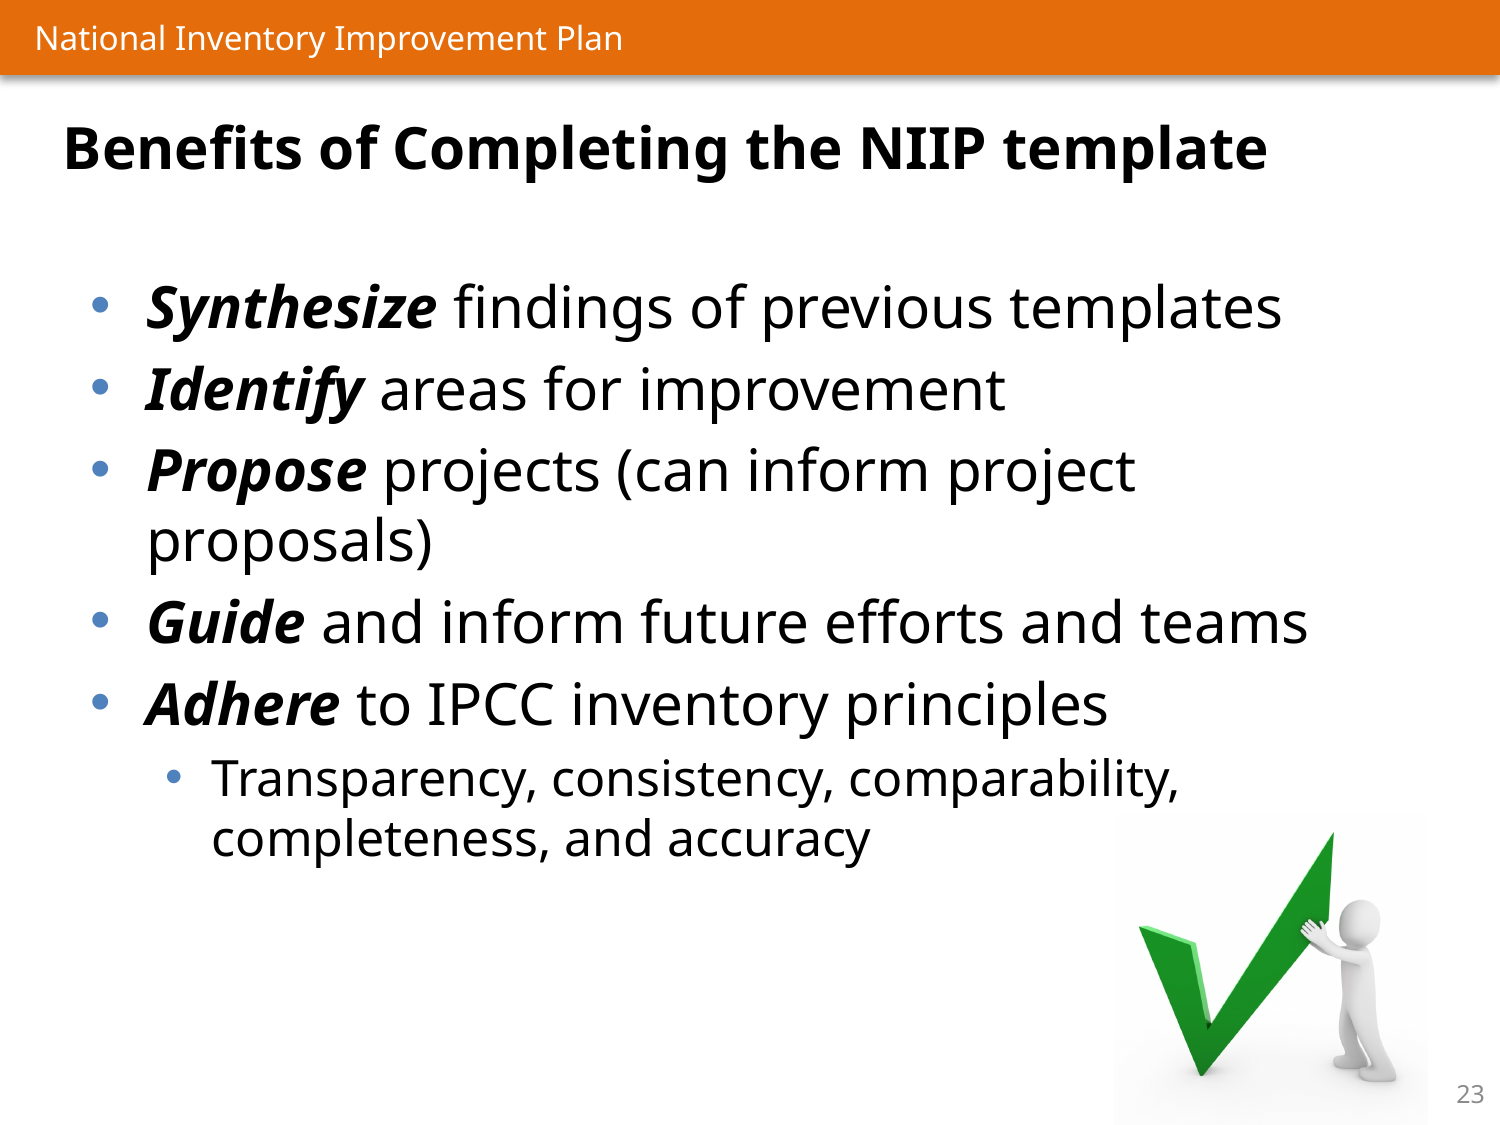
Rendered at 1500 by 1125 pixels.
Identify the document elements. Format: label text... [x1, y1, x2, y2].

text_box [0, 0, 1500, 77]
title Benefits of Completing the NIIP template [47, 88, 1399, 213]
slide_number 23 [1431, 1065, 1500, 1125]
list Synthesize findings of previous templates Identify areas for improvement Propose projects (can inform project proposals) Guide and inform future efforts and teams Adhere to IPCC inventory principles Transparency, consistency, comparability, completeness, and accuracy [74, 262, 1426, 1006]
text_box National Inventory Improvement Plan [19, 10, 975, 65]
picture [1113, 811, 1428, 1125]
